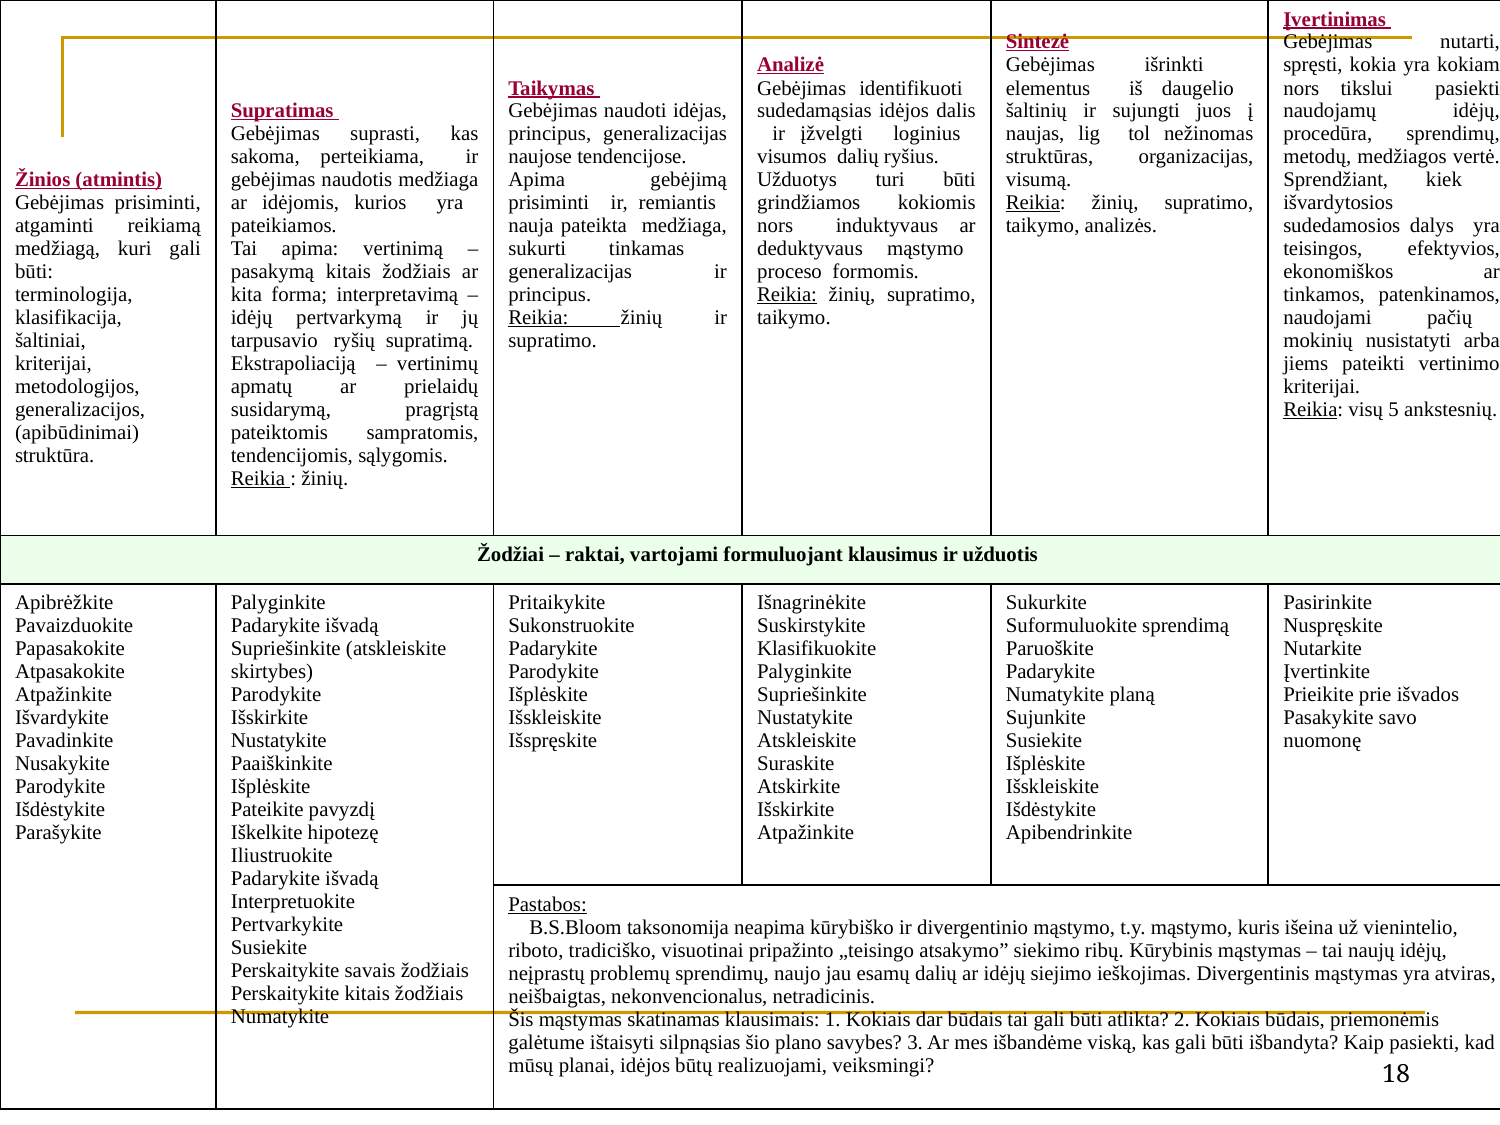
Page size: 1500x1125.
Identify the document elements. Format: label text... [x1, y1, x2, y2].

table_cell Palyginkite Padarykite išvadą Supriešinkite (atskleiskite skirtybes) Parodykite Išskirkite Nustatykite Paaiškinkite Išplėskite Pateikite pavyzdį Iškelkite hipotezę Iliustruokite Padarykite išvadą Interpretuokite Pertvarkykite Susiekite Perskaitykite savais žodžiais Perskaitykite kitais žodžiais Numatykite [217, 585, 493, 1108]
table_cell Išnagrinėkite Suskirstykite Klasifikuokite Palyginkite Supriešinkite Nustatykite Atskleiskite Suraskite Atskirkite Išskirkite Atpažinkite [743, 585, 990, 884]
table_cell Apibrėžkite Pavaizduokite Papasakokite Atpasakokite Atpažinkite Išvardykite Pavadinkite Nusakykite Parodykite Išdėstykite Parašykite [1, 585, 215, 1108]
table_header Įvertinimas Gebėjimas nutarti, spręsti, kokia yra kokiam nors tikslui pasiekti naudojamų idėjų, procedūra, sprendimų, metodų, medžiagos vertė. Sprendžiant, kiek išvardytosios sudedamosios dalys yra teisingos, efektyvios, ekonomiškos ar tinkamos, patenkinamos, naudojami pačių mokinių nusistatyti arba jiems pateikti vertinimo kriterijai. Reikia: visų 5 ankstesnių. [1269, 1, 1500, 535]
table_header Analizė Gebėjimas identifikuoti sudedamąsias idėjos dalis ir įžvelgti loginius visumos dalių ryšius. Užduotys turi būti grindžiamos kokiomis nors induktyvaus ar deduktyvaus mąstymo proceso formomis. Reikia: žinių, supratimo, taikymo. [743, 1, 990, 535]
table_header Žinios (atmintis) Gebėjimas prisiminti, atgaminti reikiamą medžiagą, kuri gali būti: terminologija, klasifikacija, šaltiniai, kriterijai, metodologijos, generalizacijos, (apibūdinimai) struktūra. [1, 1, 215, 535]
table_header Taikymas Gebėjimas naudoti idėjas, principus, generalizacijas naujose tendencijose. Apima gebėjimą prisiminti ir, remiantis nauja pateikta medžiaga, sukurti tinkamas generalizacijas ir principus. Reikia: žinių ir supratimo. [494, 1, 741, 535]
table_cell Pritaikykite Sukonstruokite Padarykite Parodykite Išplėskite Išskleiskite Išspręskite [494, 585, 741, 884]
table_header Supratimas Gebėjimas suprasti, kas sakoma, perteikiama, ir gebėjimas naudotis medžiaga ar idėjomis, kurios yra pateikiamos. Tai apima: vertinimą – pasakymą kitais žodžiais ar kita forma; interpretavimą – idėjų pertvarkymą ir jų tarpusavio ryšių supratimą. Ekstrapoliaciją – vertinimų apmatų ar prielaidų susidarymą, pragrįstą pateiktomis sampratomis, tendencijomis, sąlygomis. Reikia : žinių. [217, 1, 493, 535]
table_cell Pastabos: B.S.Bloom taksonomija neapima kūrybiško ir divergentinio mąstymo, t.y. mąstymo, kuris išeina už vienintelio, riboto, tradiciško, visuotinai pripažinto „teisingo atsakymo” siekimo ribų. Kūrybinis mąstymas – tai naujų idėjų, neįprastų problemų sprendimų, naujo jau esamų dalių ar idėjų siejimo ieškojimas. Divergentinis mąstymas yra atviras, neišbaigtas, nekonvencionalus, netradicinis. Šis mąstymas skatinamas klausimais: 1. Kokiais dar būdais tai gali būti atlikta? 2. Kokiais būdais, priemonėmis galėtume ištaisyti silpnąsias šio plano savybes? 3. Ar mes išbandėme viską, kas gali būti išbandyta? Kaip pasiekti, kad mūsų planai, idėjos būtų realizuojami, veiksmingi? [494, 886, 1500, 1108]
table_cell Pasirinkite Nuspręskite Nutarkite Įvertinkite Prieikite prie išvados Pasakykite savo nuomonę [1269, 585, 1500, 884]
table_cell Sukurkite Suformuluokite sprendimą Paruoškite Padarykite Numatykite planą Sujunkite Susiekite Išplėskite Išskleiskite Išdėstykite Apibendrinkite [992, 585, 1267, 884]
table_header Sintezė Gebėjimas išrinkti elementus iš daugelio šaltinių ir sujungti juos į naujas, lig tol nežinomas struktūras, organizacijas, visumą. Reikia: žinių, supratimo, taikymo, analizės. [992, 1, 1267, 535]
table_cell Žodžiai – raktai, vartojami formuluojant klausimus ir užduotis [1, 536, 1500, 583]
